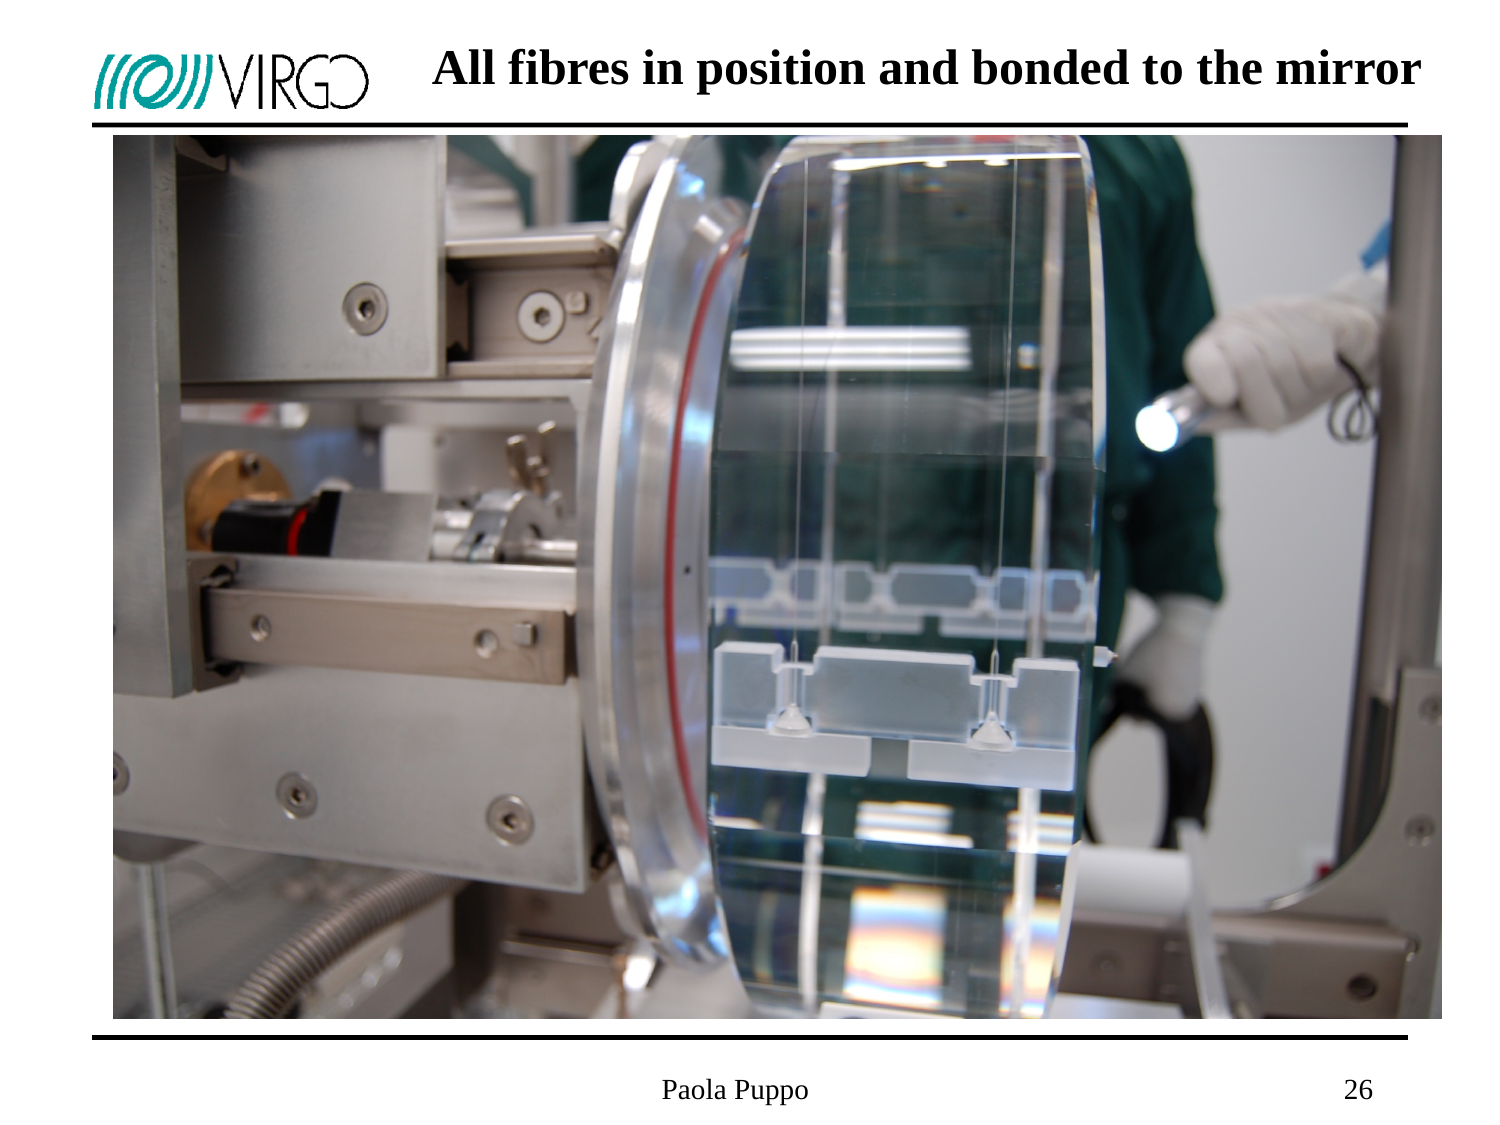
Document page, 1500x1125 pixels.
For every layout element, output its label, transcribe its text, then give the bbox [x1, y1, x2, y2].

picture [92, 53, 370, 113]
picture [112, 134, 1443, 1019]
footer Paola Puppo [412, 1062, 1059, 1101]
slide_number 26 [1099, 1062, 1389, 1104]
text_box All fibres in position and bonded to the mirror [416, 26, 1438, 102]
